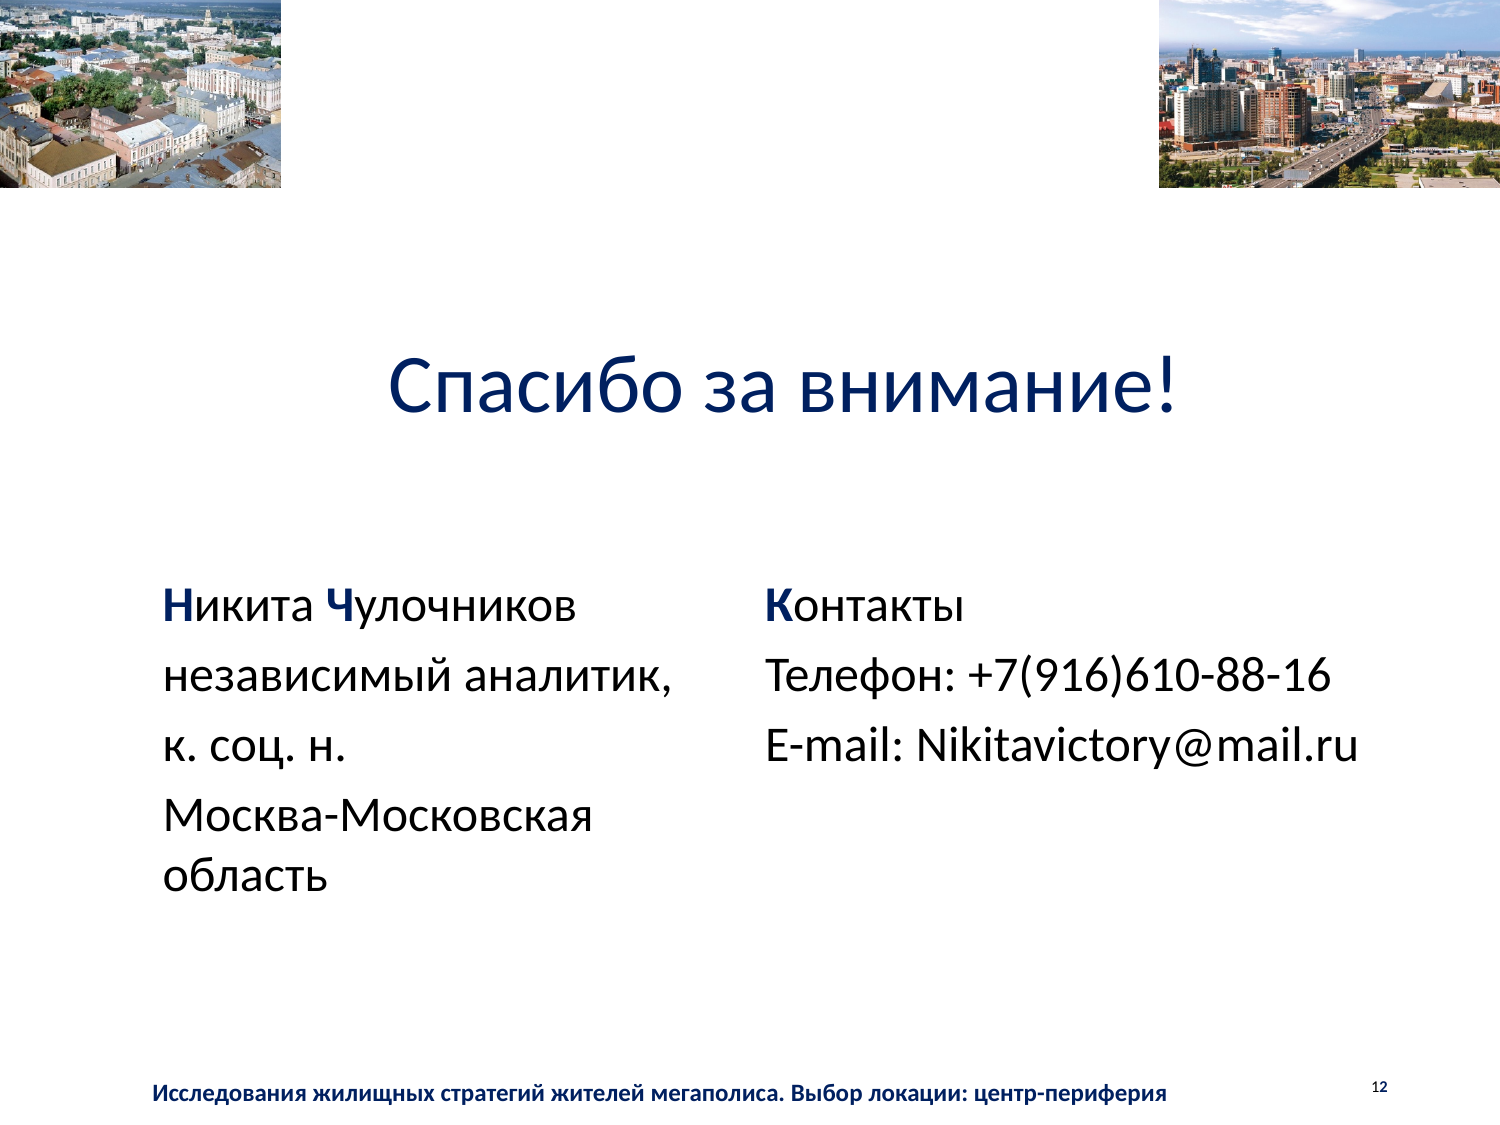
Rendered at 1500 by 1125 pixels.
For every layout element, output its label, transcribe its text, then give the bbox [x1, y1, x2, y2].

text_box Исследования жилищных стратегий жителей мегаполиса. Выбор локации: центр-периферия [137, 1068, 1415, 1117]
picture [1159, 1, 1500, 188]
text_box Никита Чулочников независимый аналитик, к. соц. н. Москва-Московская область [147, 503, 715, 929]
text_box Контакты Телефон: +7(916)610-88-16 E-mail: Nikitavictory@mail.ru [750, 503, 1376, 823]
list Спасибо за внимание! [147, 255, 1424, 445]
picture [0, 1, 281, 188]
text_box 12 [1352, 1068, 1412, 1105]
